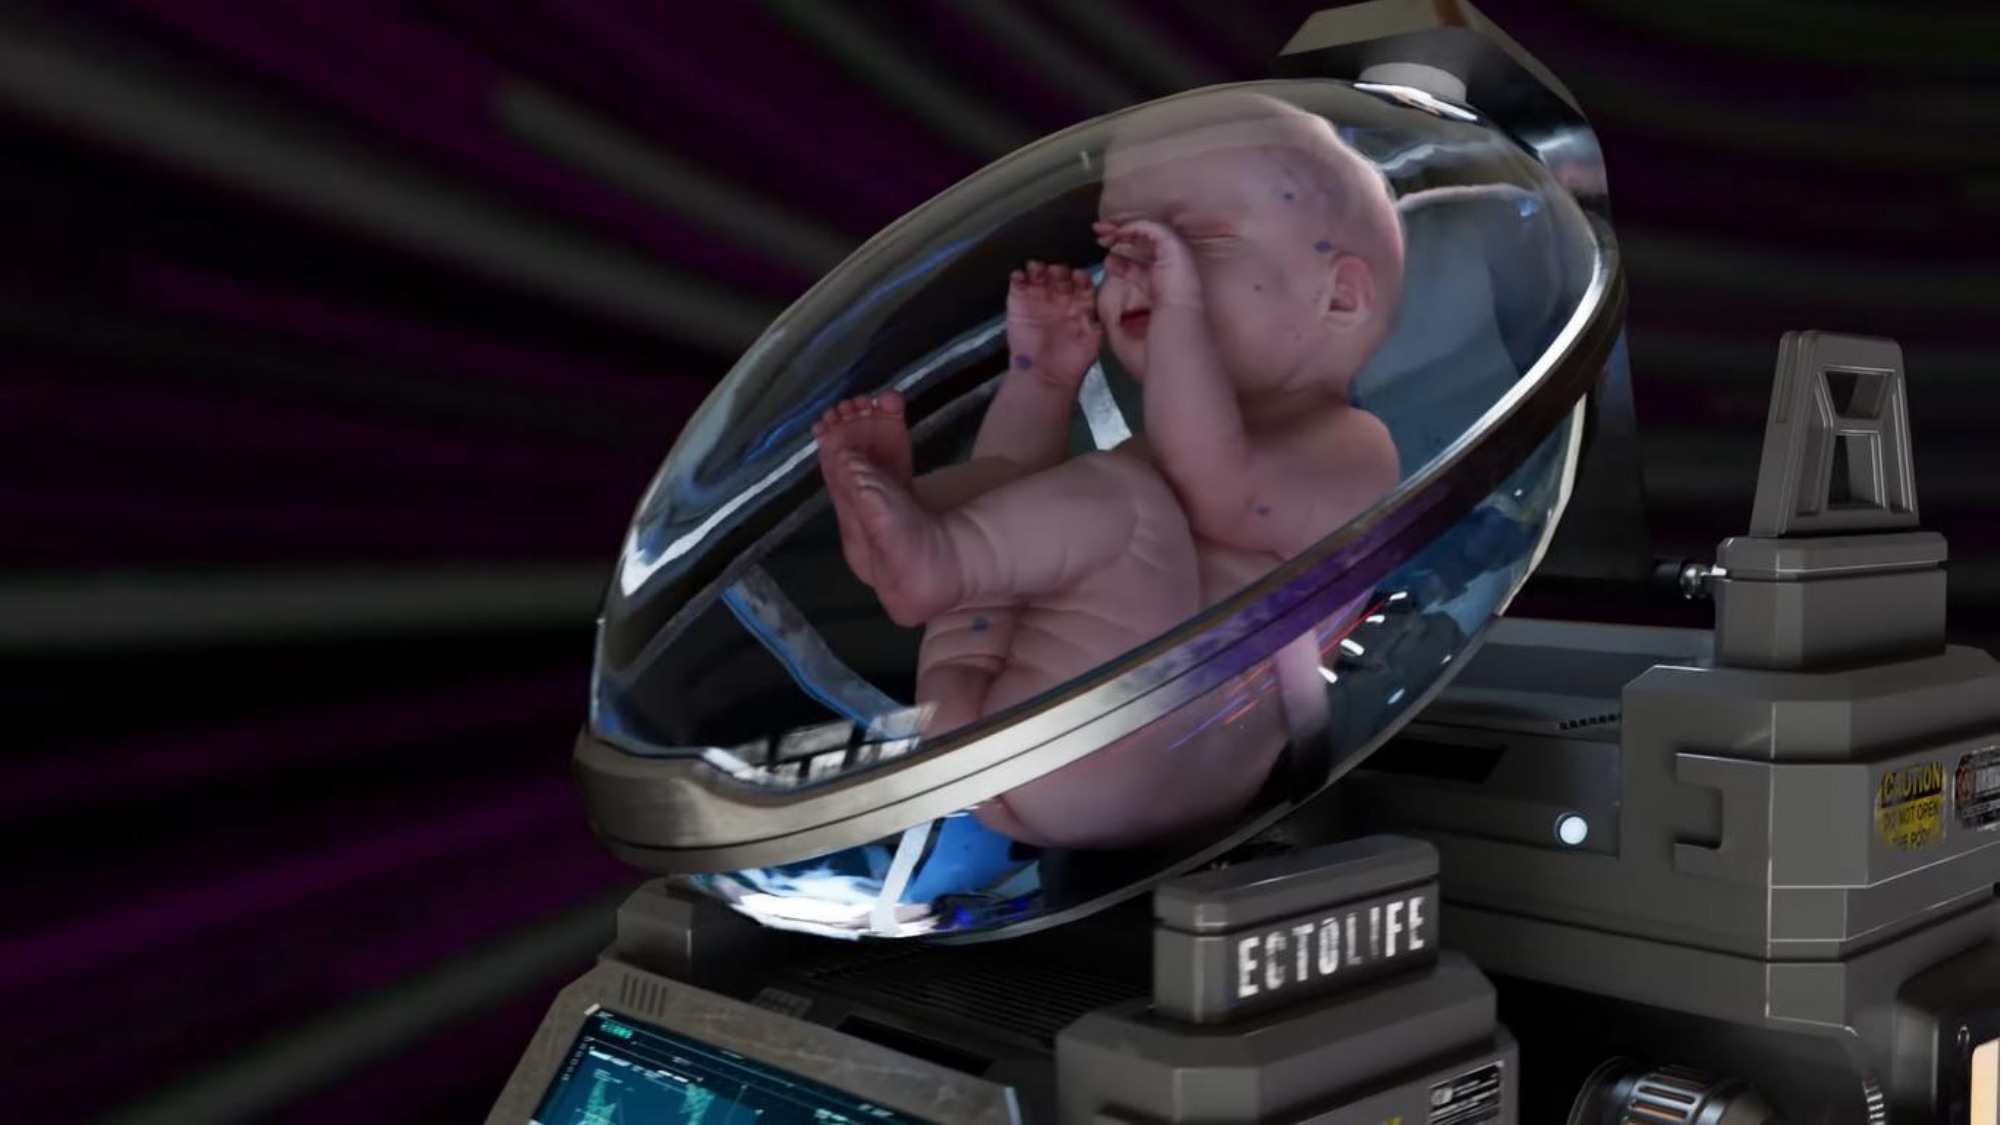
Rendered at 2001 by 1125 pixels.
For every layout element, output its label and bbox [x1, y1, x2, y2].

list [0, 0, 2000, 1125]
